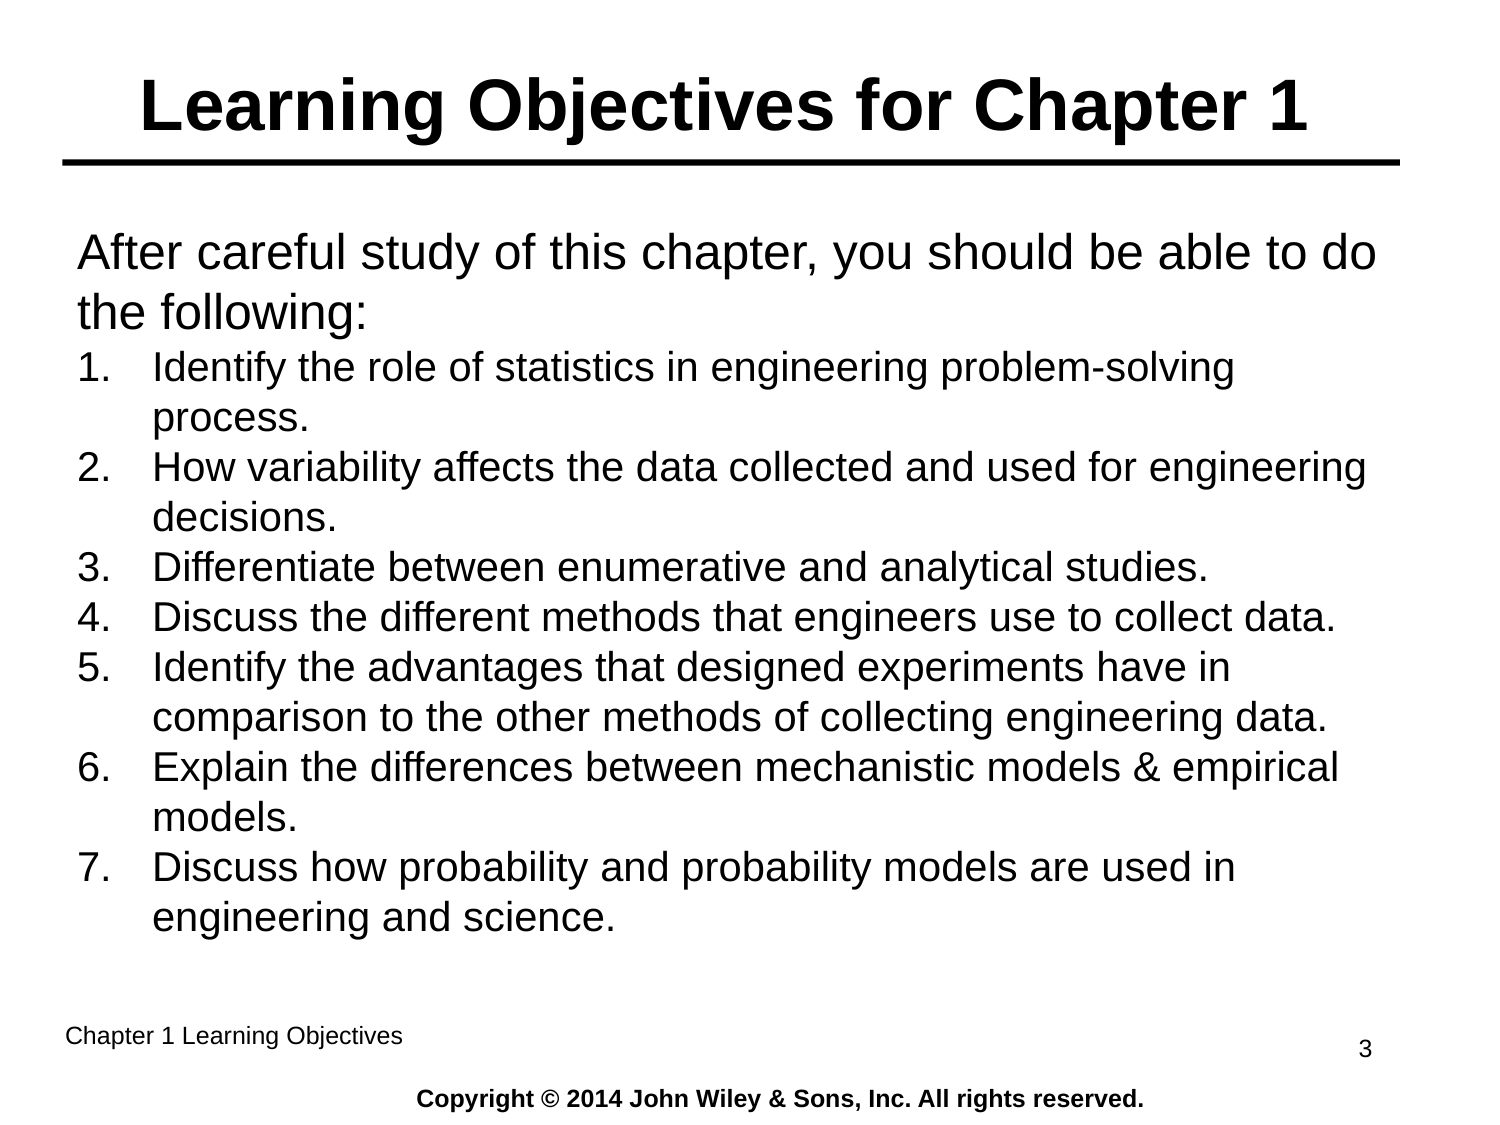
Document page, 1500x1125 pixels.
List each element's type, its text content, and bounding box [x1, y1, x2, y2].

text_box After careful study of this chapter, you should be able to do the following: Identify the role of statistics in engineering problem-solving process. How variability affects the data collected and used for engineering decisions. Differentiate between enumerative and analytical studies. Discuss the different methods that engineers use to collect data. Identify the advantages that designed experiments have in comparison to the other methods of collecting engineering data. Explain the differences between mechanistic models & empirical models. Discuss how probability and probability models are used in engineering and science. [62, 212, 1413, 948]
footer Chapter 1 Learning Objectives [49, 1012, 776, 1088]
text_box Learning Objectives for Chapter 1 [62, 49, 1388, 153]
slide_number 3 [1074, 1024, 1388, 1101]
